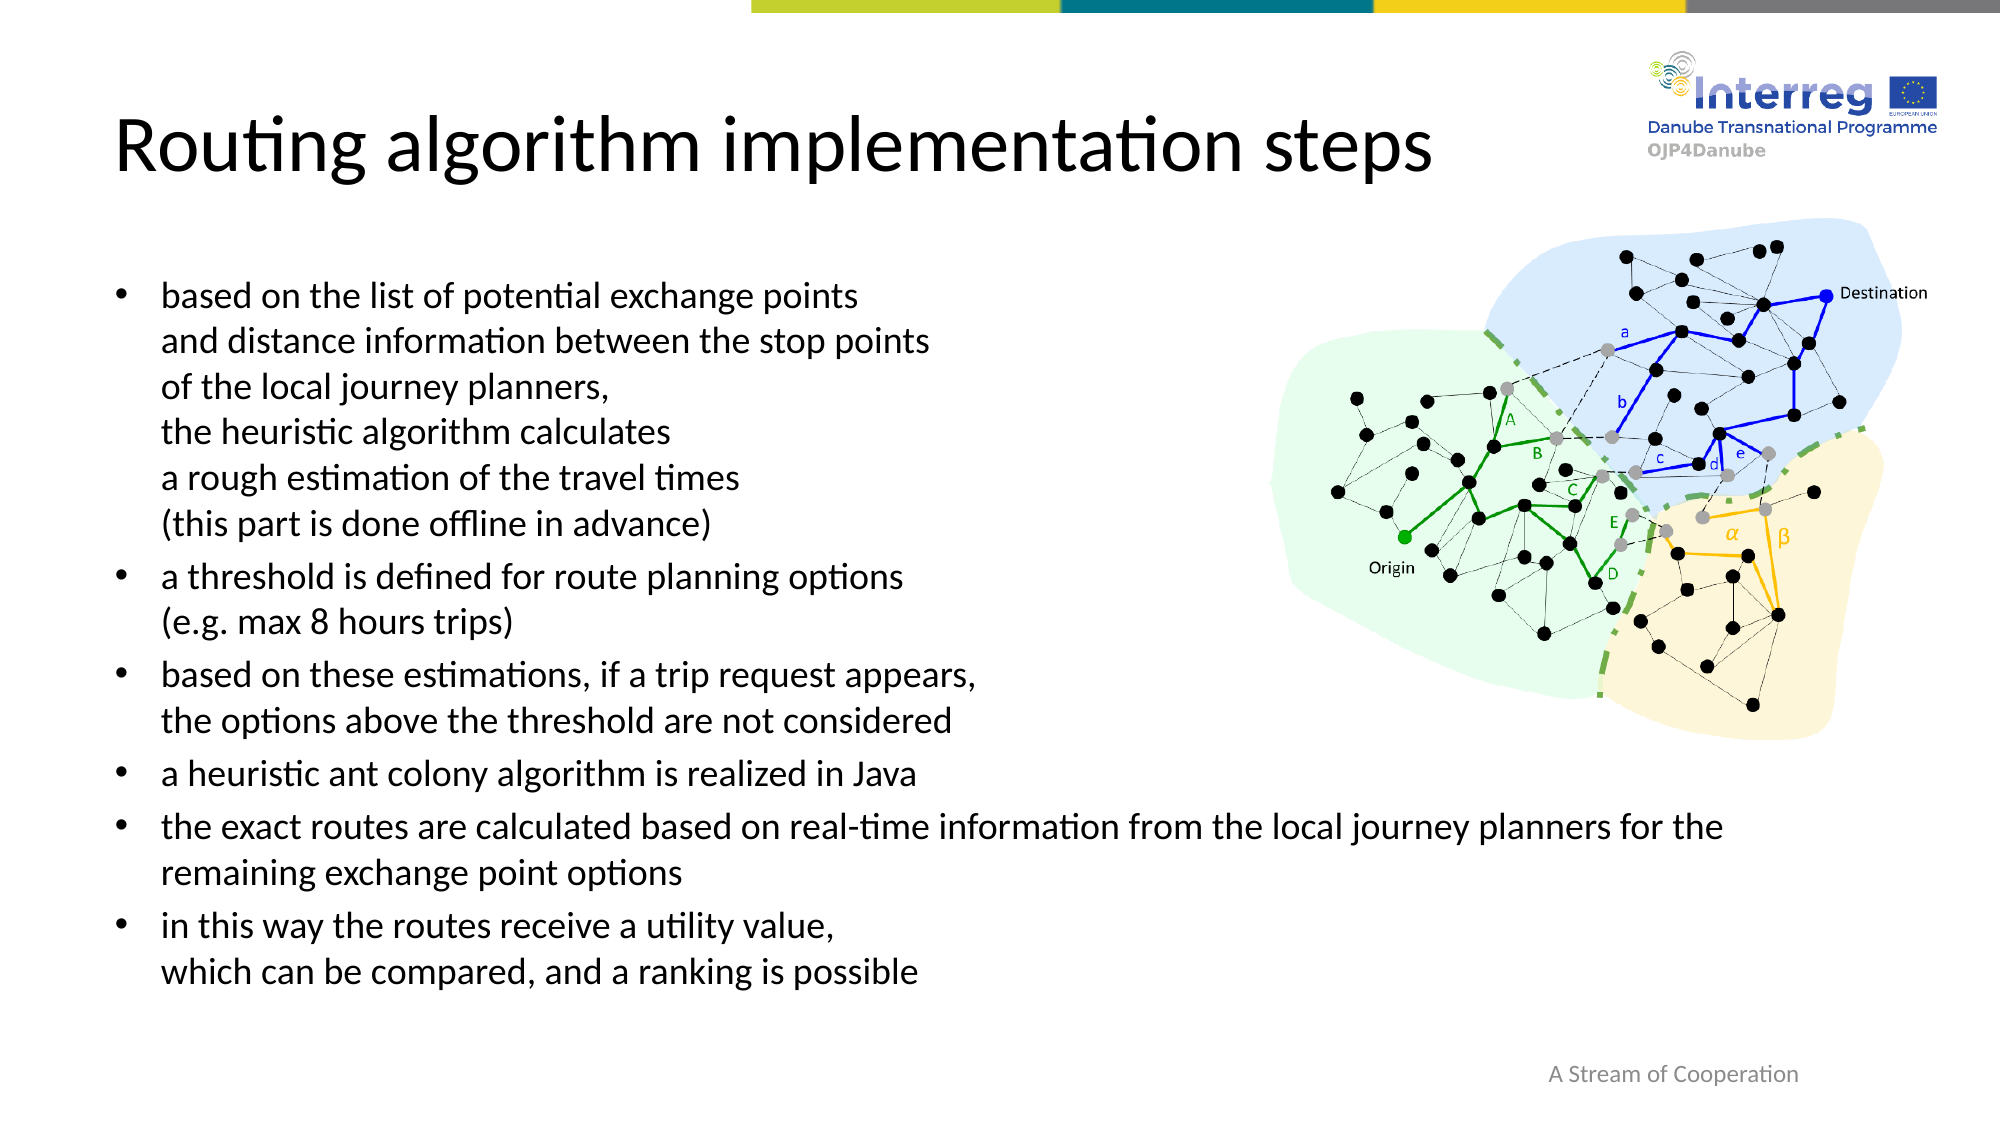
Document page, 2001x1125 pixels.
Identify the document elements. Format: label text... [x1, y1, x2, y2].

picture [1268, 218, 1939, 740]
picture [751, 0, 2000, 13]
list based on the list of potential exchange points and distance information between the stop points of the local journey planners, the heuristic algorithm calculates a rough estimation of the travel times (this part is done offline in advance) a threshold is defined for route planning options (e.g. max 8 hours trips) based on these estimations, if a trip request appears, the options above the threshold are not considered a heuristic ant colony algorithm is realized in Java the exact routes are calculated based on real-time information from the local journey planners for the remaining exchange point options in this way the routes receive a utility value, which can be compared, and a ranking is possible [99, 262, 1900, 1005]
picture [1637, 39, 1941, 164]
title Routing algorithm implementation steps [99, 45, 1626, 233]
